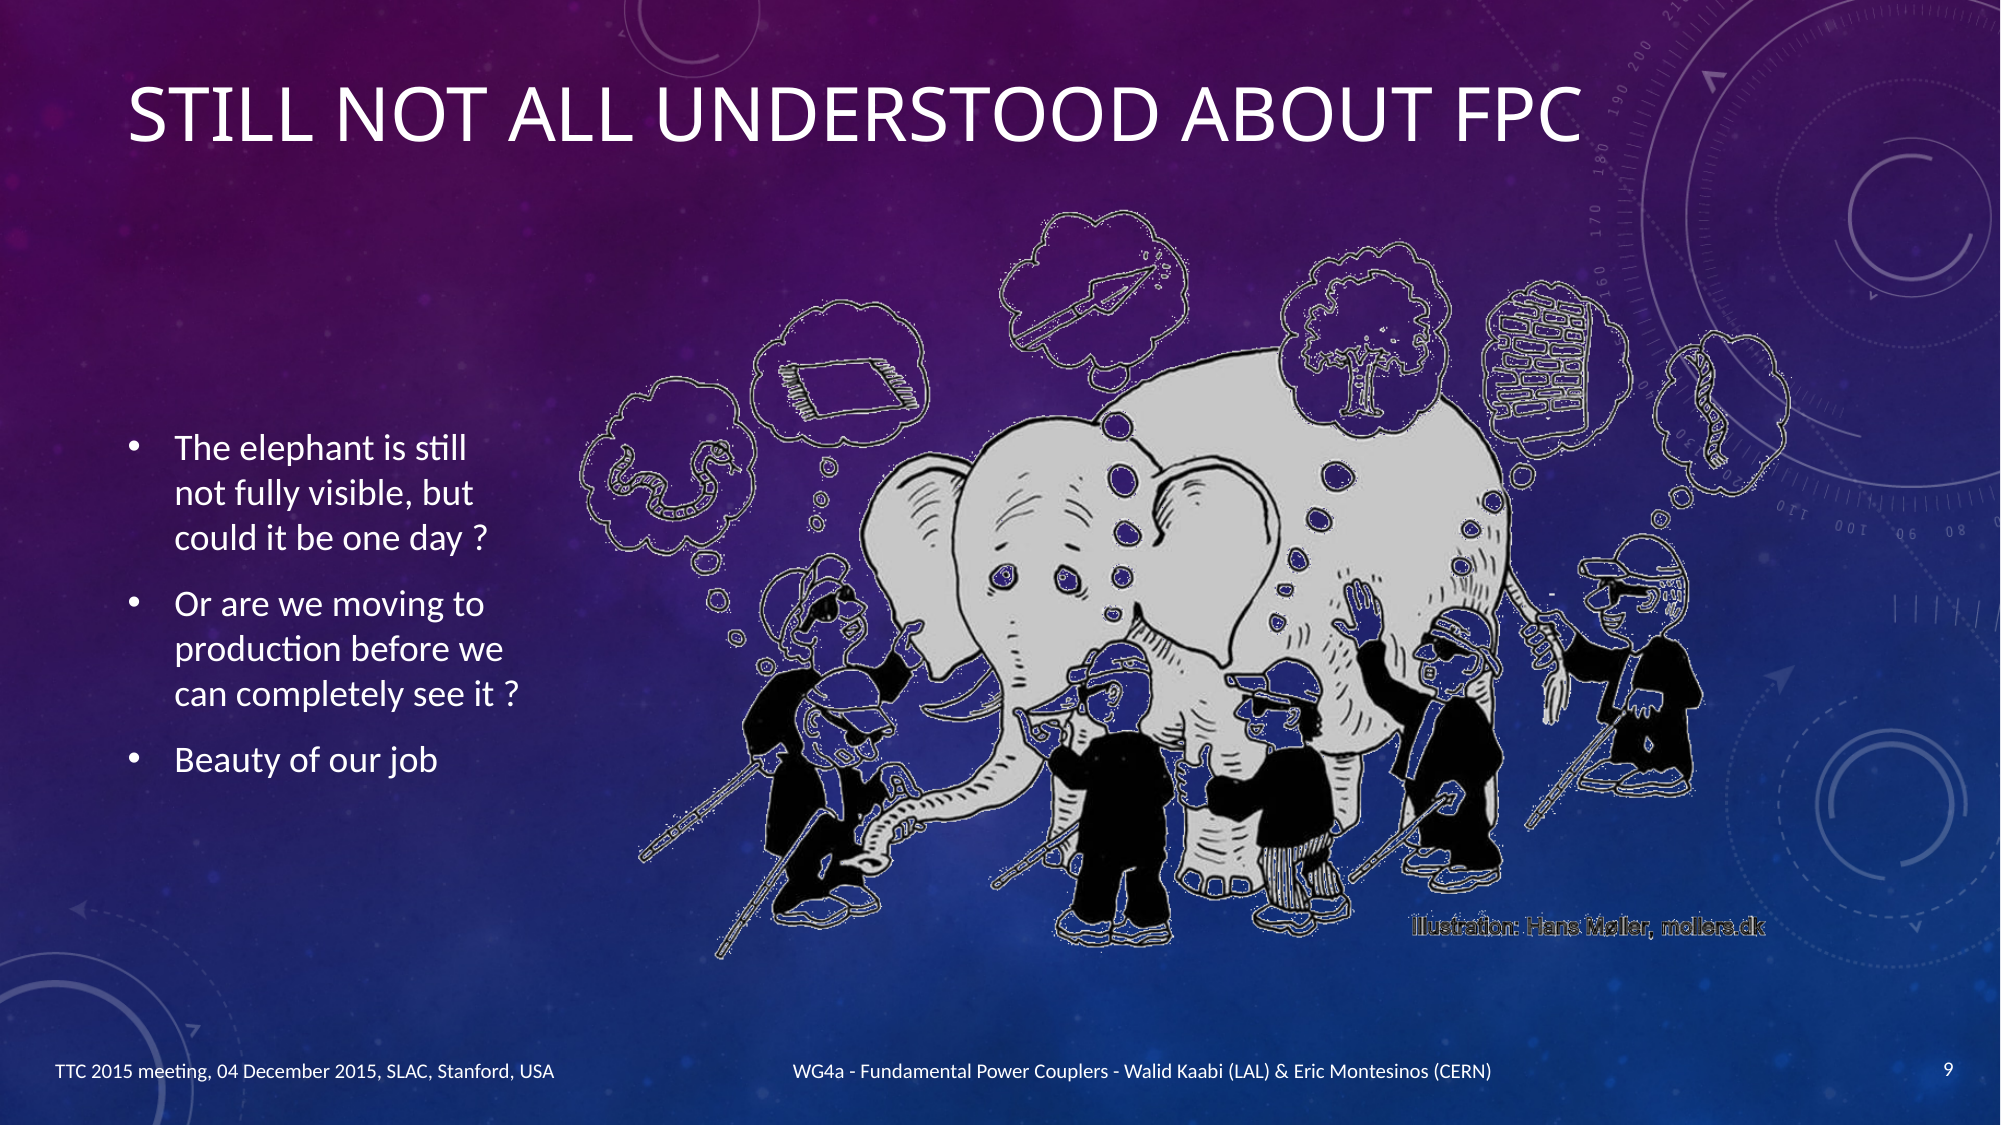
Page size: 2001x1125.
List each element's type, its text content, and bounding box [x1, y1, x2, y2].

slide_number 9 [1878, 1037, 1969, 1100]
slide_number WG4a - Fundamental Power Couplers - Walid Kaabi (LAL) & Eric Montesinos (CERN) [716, 1038, 1569, 1101]
picture [0, 0, 2001, 1125]
footer TTC 2015 meeting, 04 December 2015, SLAC, Stanford, USA [40, 1038, 623, 1101]
list The elephant is still not fully visible, but could it be one day ? Or are we moving to production before we can completely see it ? Beauty of our job [112, 195, 543, 1008]
title Still not all understood ABOUT FPC [112, 47, 1879, 177]
